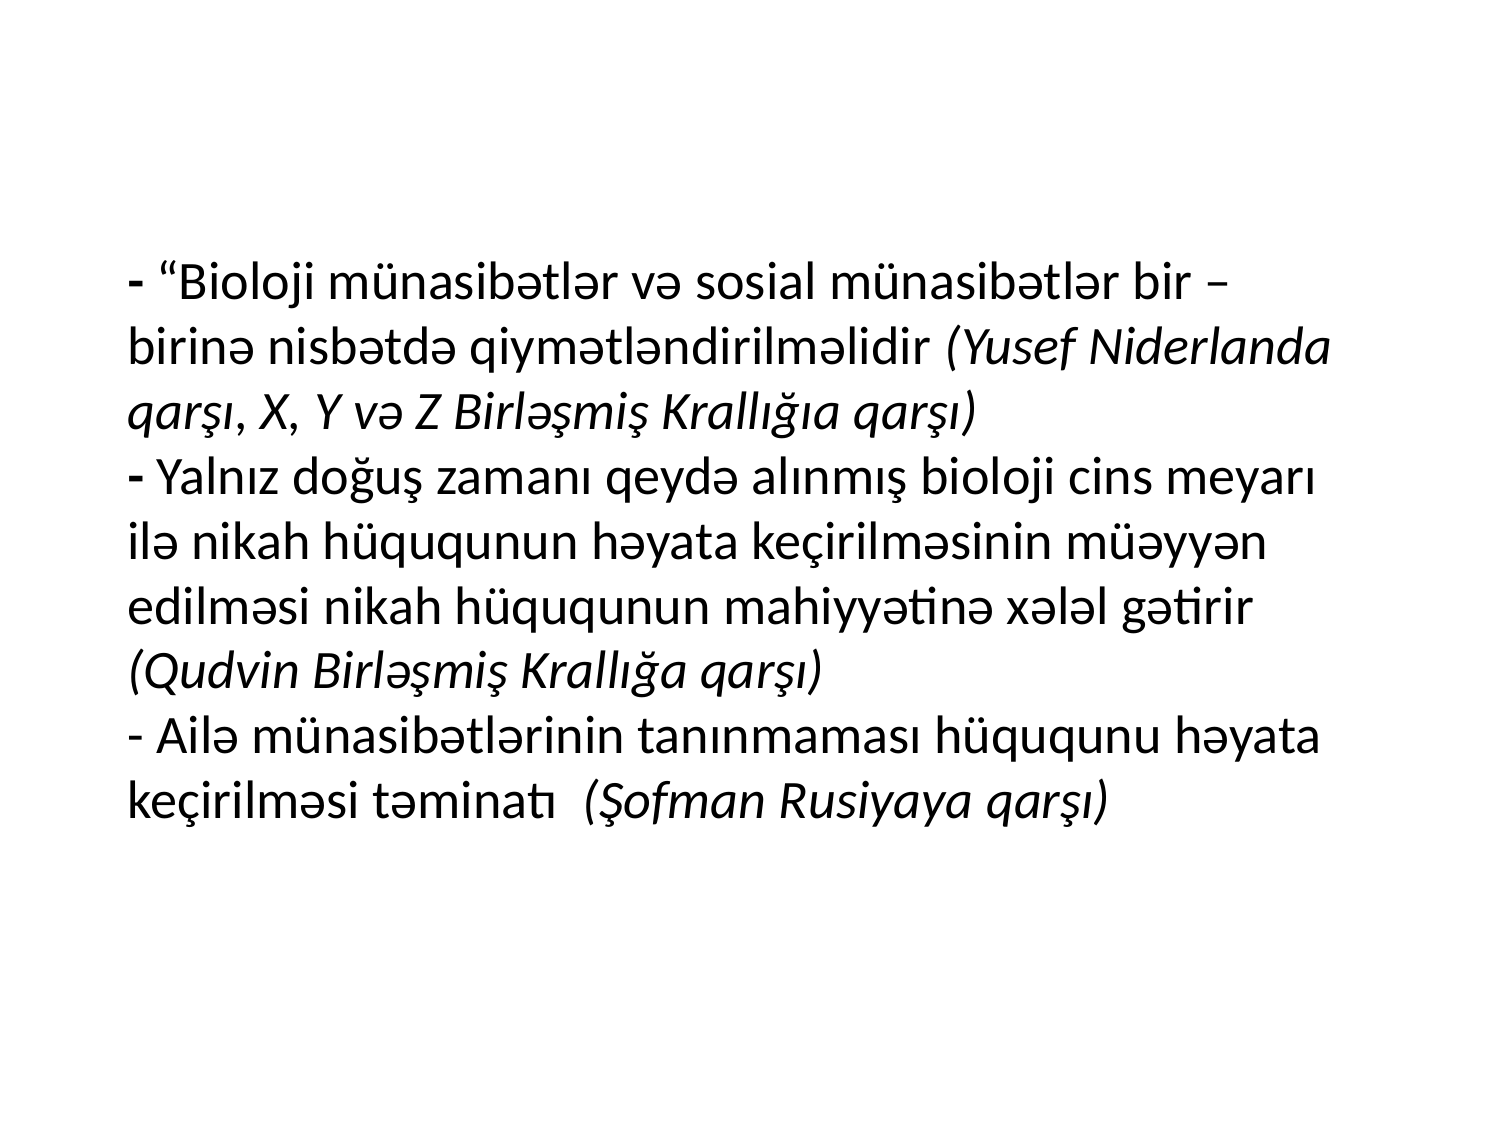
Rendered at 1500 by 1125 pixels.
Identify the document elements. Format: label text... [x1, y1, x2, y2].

title - “Bioloji münasibətlər və sosial münasibətlər bir – birinə nisbətdə qiymətləndirilməlidir (Yusef Niderlanda qarşı, X, Y və Z Birləşmiş Krallığıa qarşı) - Yalnız doğuş zamanı qeydə alınmış bioloji cins meyarı ilə nikah hüququnun həyata keçirilməsinin müəyyən edilməsi nikah hüququnun mahiyyətinə xələl gətirir (Qudvin Birləşmiş Krallığa qarşı) - Ailə münasibətlərinin tanınmaması hüququnu həyata keçirilməsi təminatı (Şofman Rusiyaya qarşı) [112, 174, 1388, 900]
